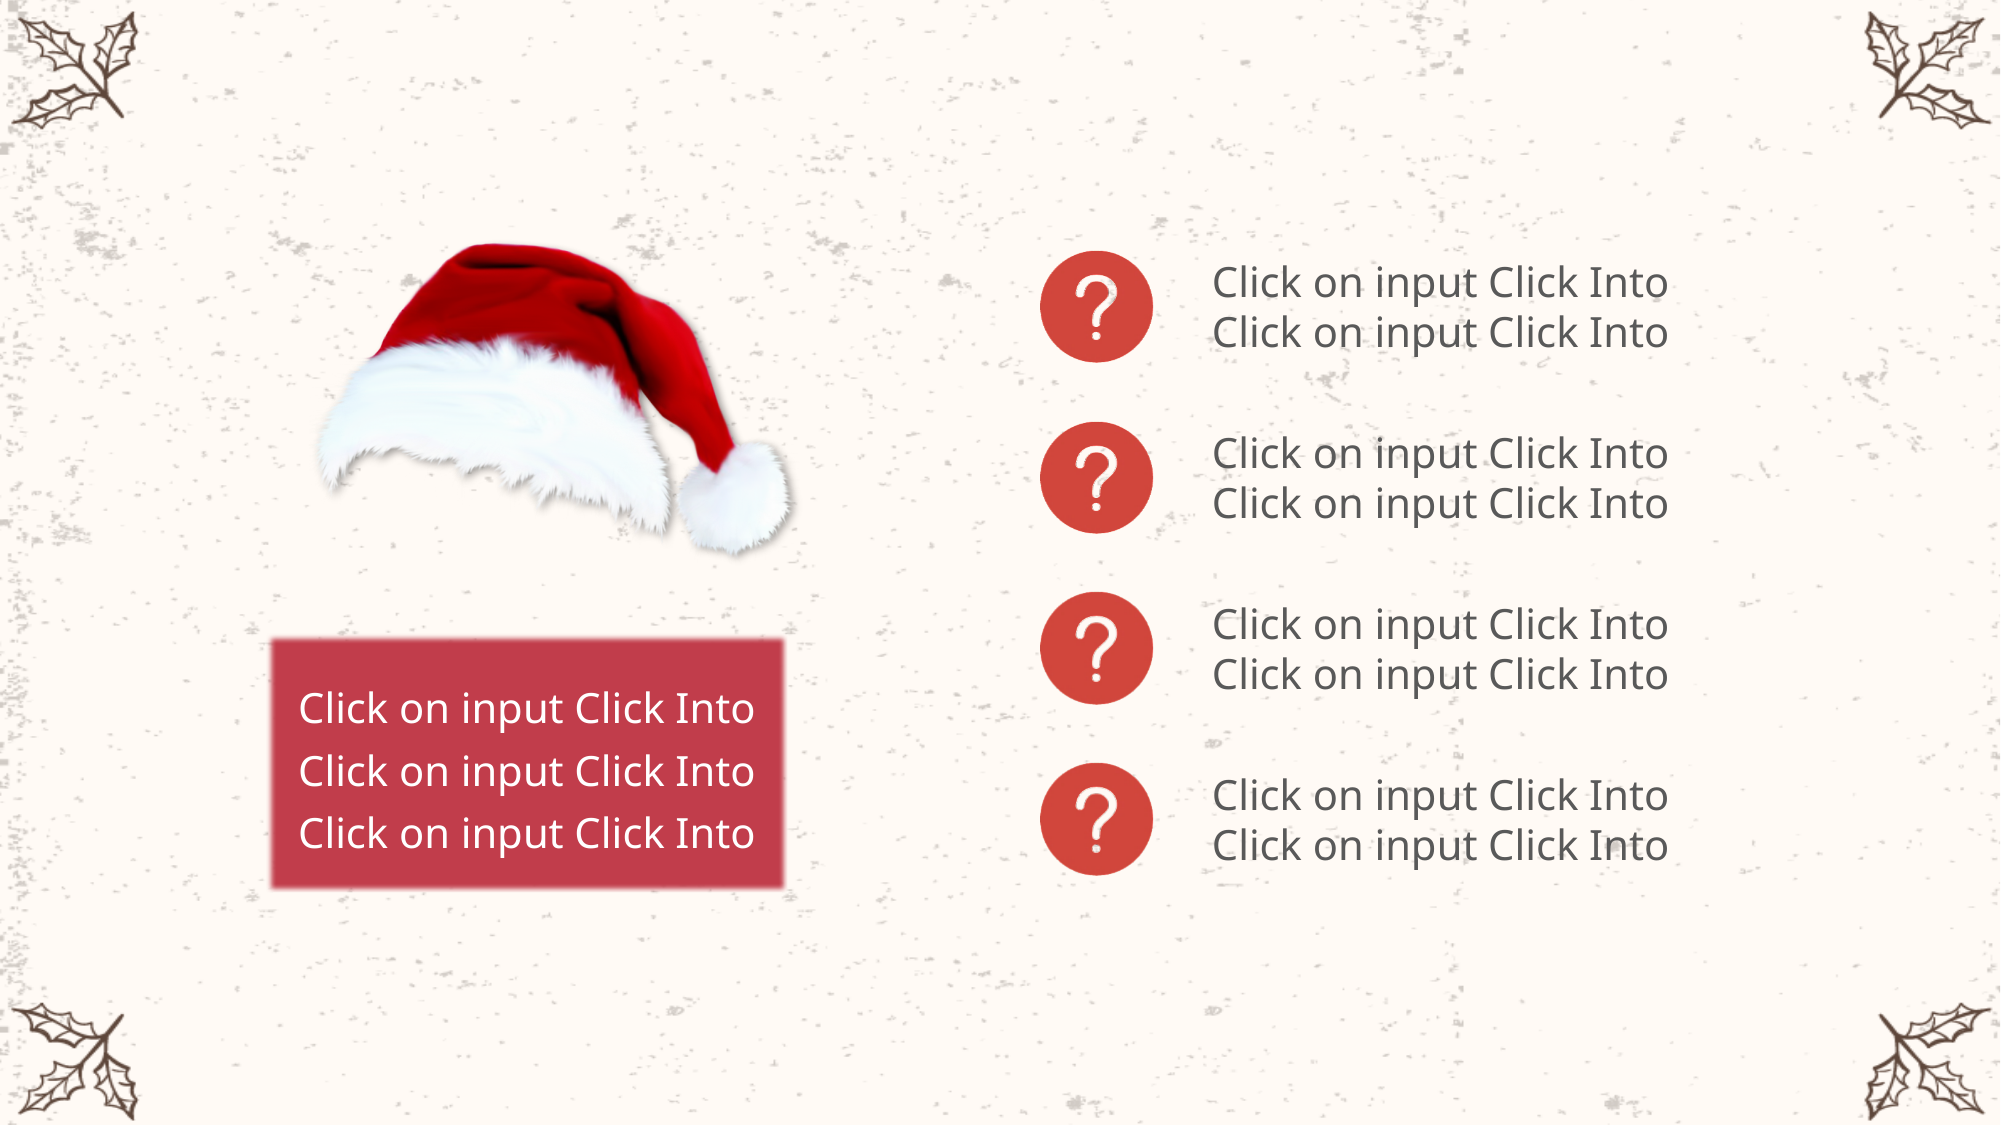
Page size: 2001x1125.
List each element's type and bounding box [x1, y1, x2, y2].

text_box [1033, 585, 1709, 711]
text_box [266, 633, 788, 893]
text_box [1033, 243, 1709, 370]
text_box [1033, 414, 1709, 540]
picture [0, 0, 2001, 1125]
text_box [1033, 755, 1709, 882]
